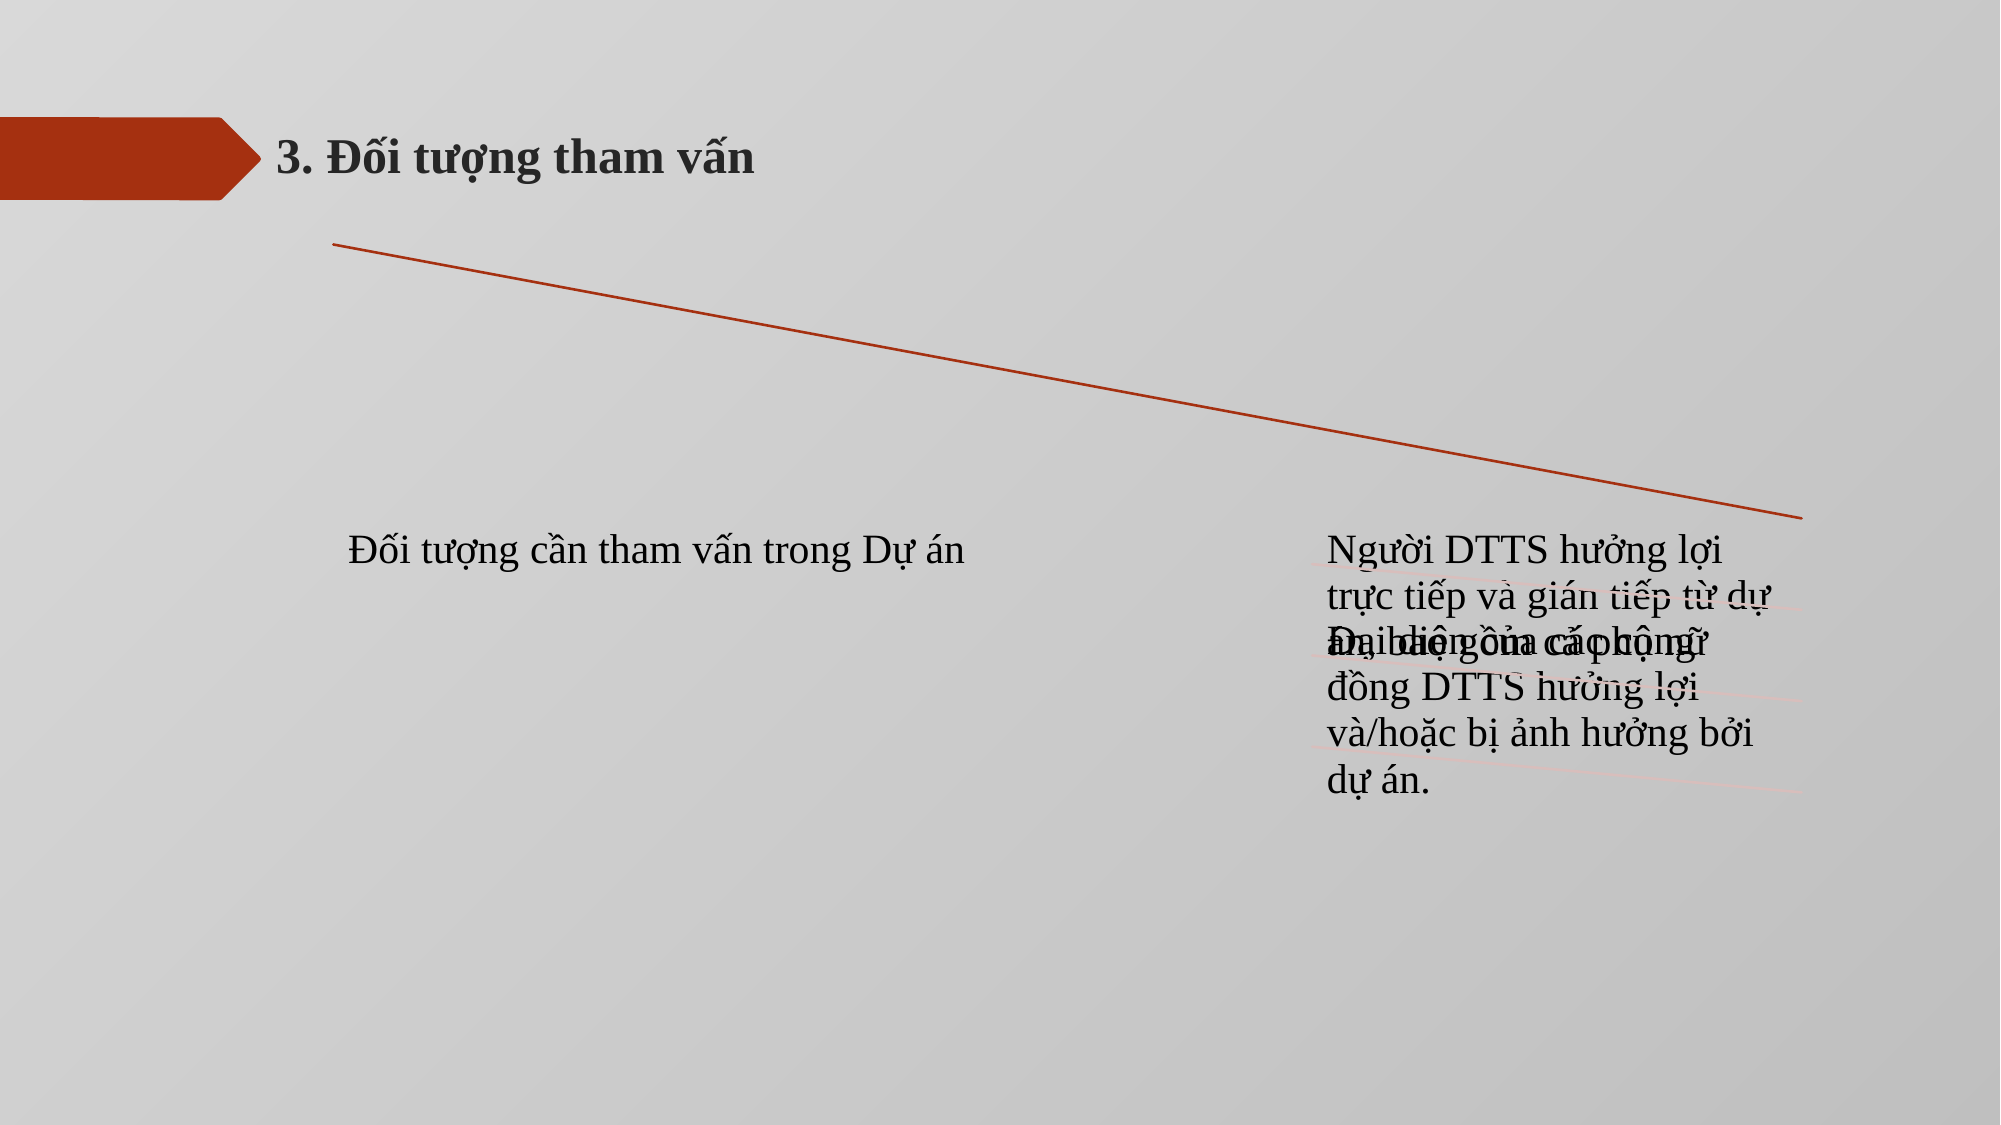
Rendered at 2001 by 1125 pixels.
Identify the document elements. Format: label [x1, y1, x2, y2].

text_box [333, 244, 1802, 793]
text_box [33, 46, 1965, 1108]
